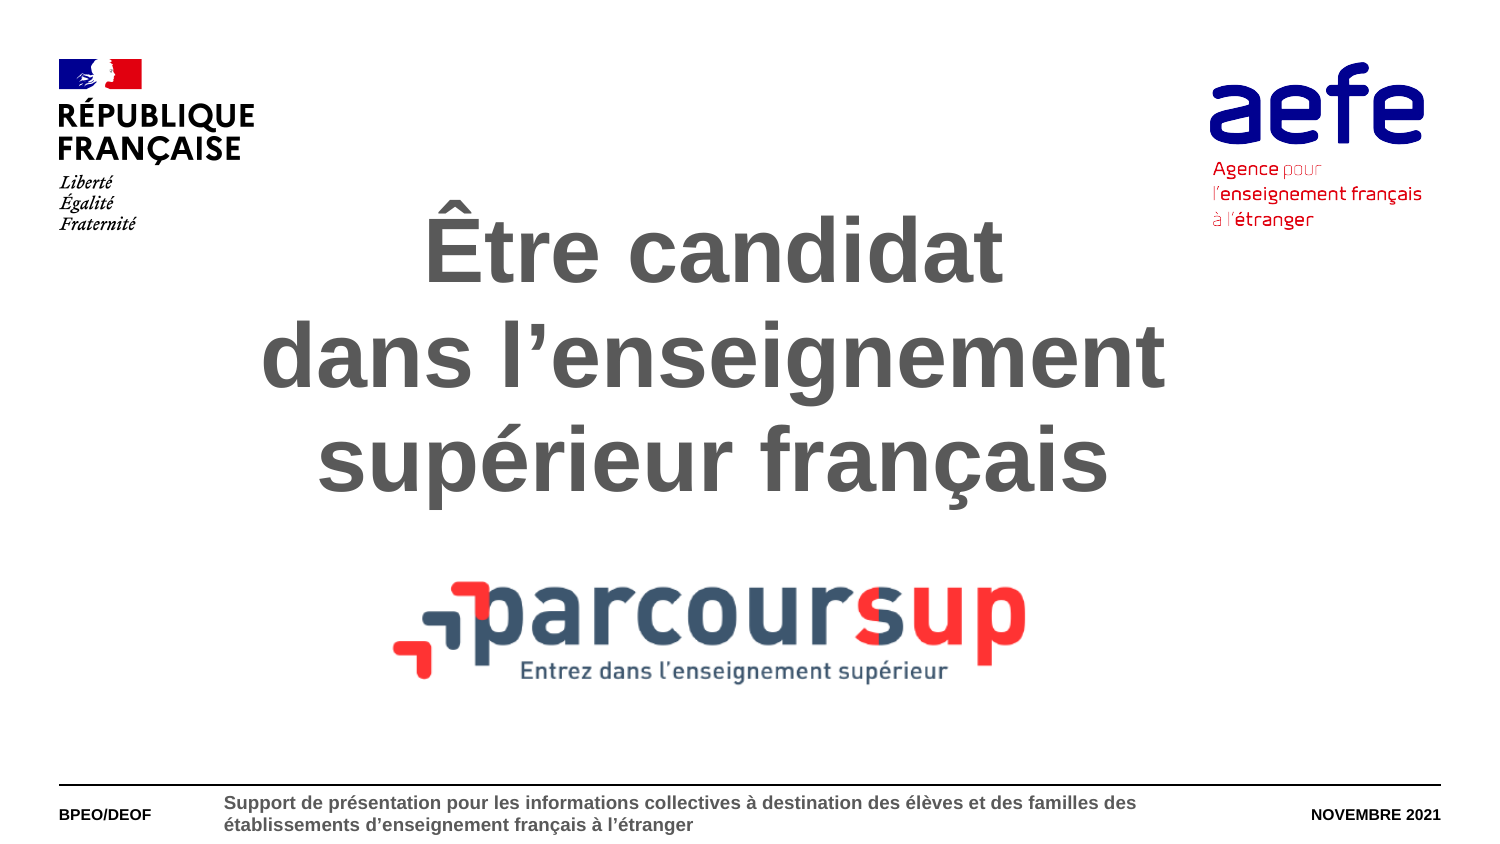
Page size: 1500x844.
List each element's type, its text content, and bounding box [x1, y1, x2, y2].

picture [1210, 62, 1424, 230]
text_box Être candidat dans l’enseignement supérieur français [234, 198, 1194, 513]
text_box Support de présentation pour les informations collectives à destination des élèves et des familles des établissements d’enseignement français à l’étranger [208, 783, 1213, 844]
picture [388, 560, 1034, 711]
slide_number Novembre 2021 [1249, 784, 1441, 844]
picture [29, 29, 266, 266]
footer BPEO/DEOF [59, 784, 208, 844]
